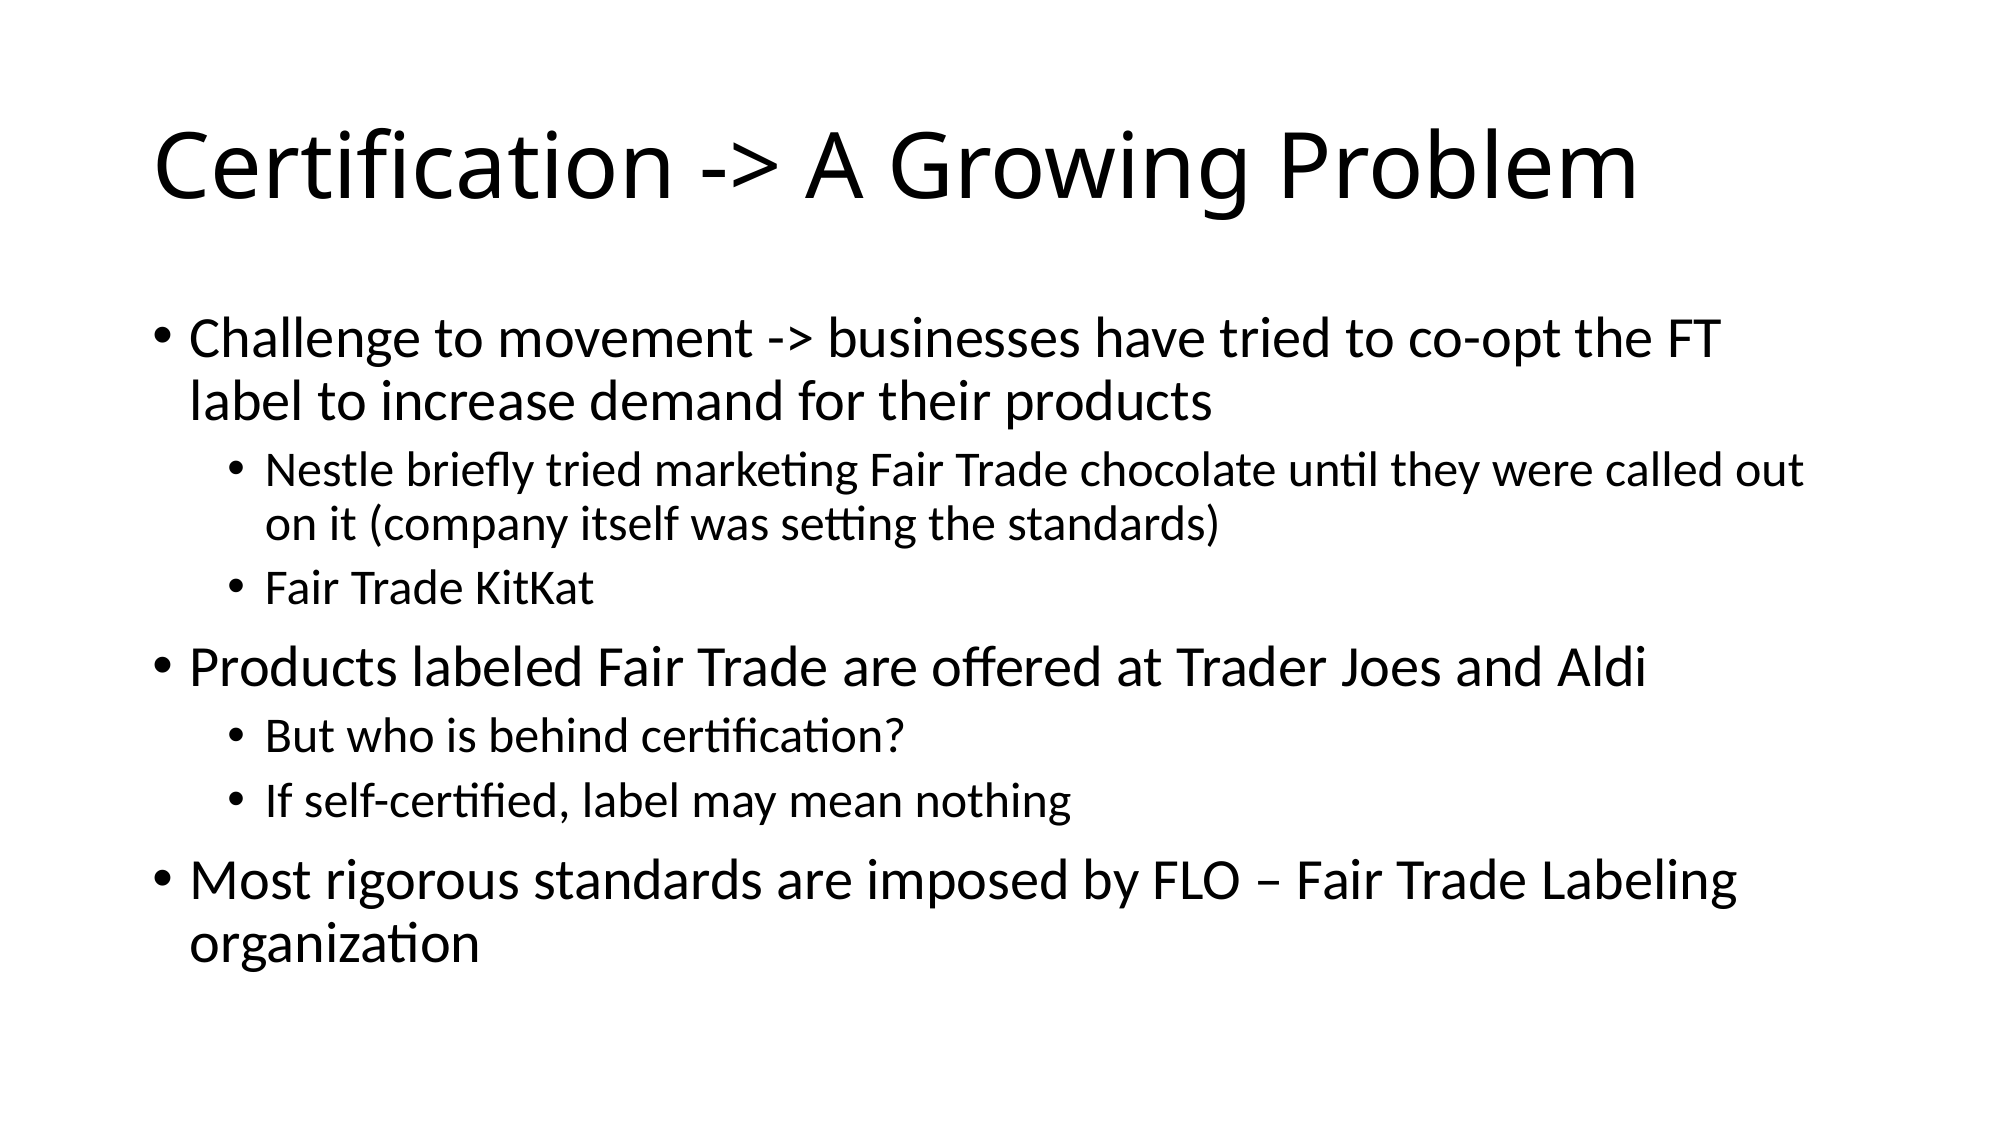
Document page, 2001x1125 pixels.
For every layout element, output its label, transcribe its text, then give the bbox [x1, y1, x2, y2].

list Challenge to movement -> businesses have tried to co-opt the FT label to increase demand for their products Nestle briefly tried marketing Fair Trade chocolate until they were called out on it (company itself was setting the standards) Fair Trade KitKat Products labeled Fair Trade are offered at Trader Joes and Aldi But who is behind certification? If self-certified, label may mean nothing Most rigorous standards are imposed by FLO – Fair Trade Labeling organization [137, 299, 1863, 1014]
title Certification -> A Growing Problem [137, 59, 1863, 278]
